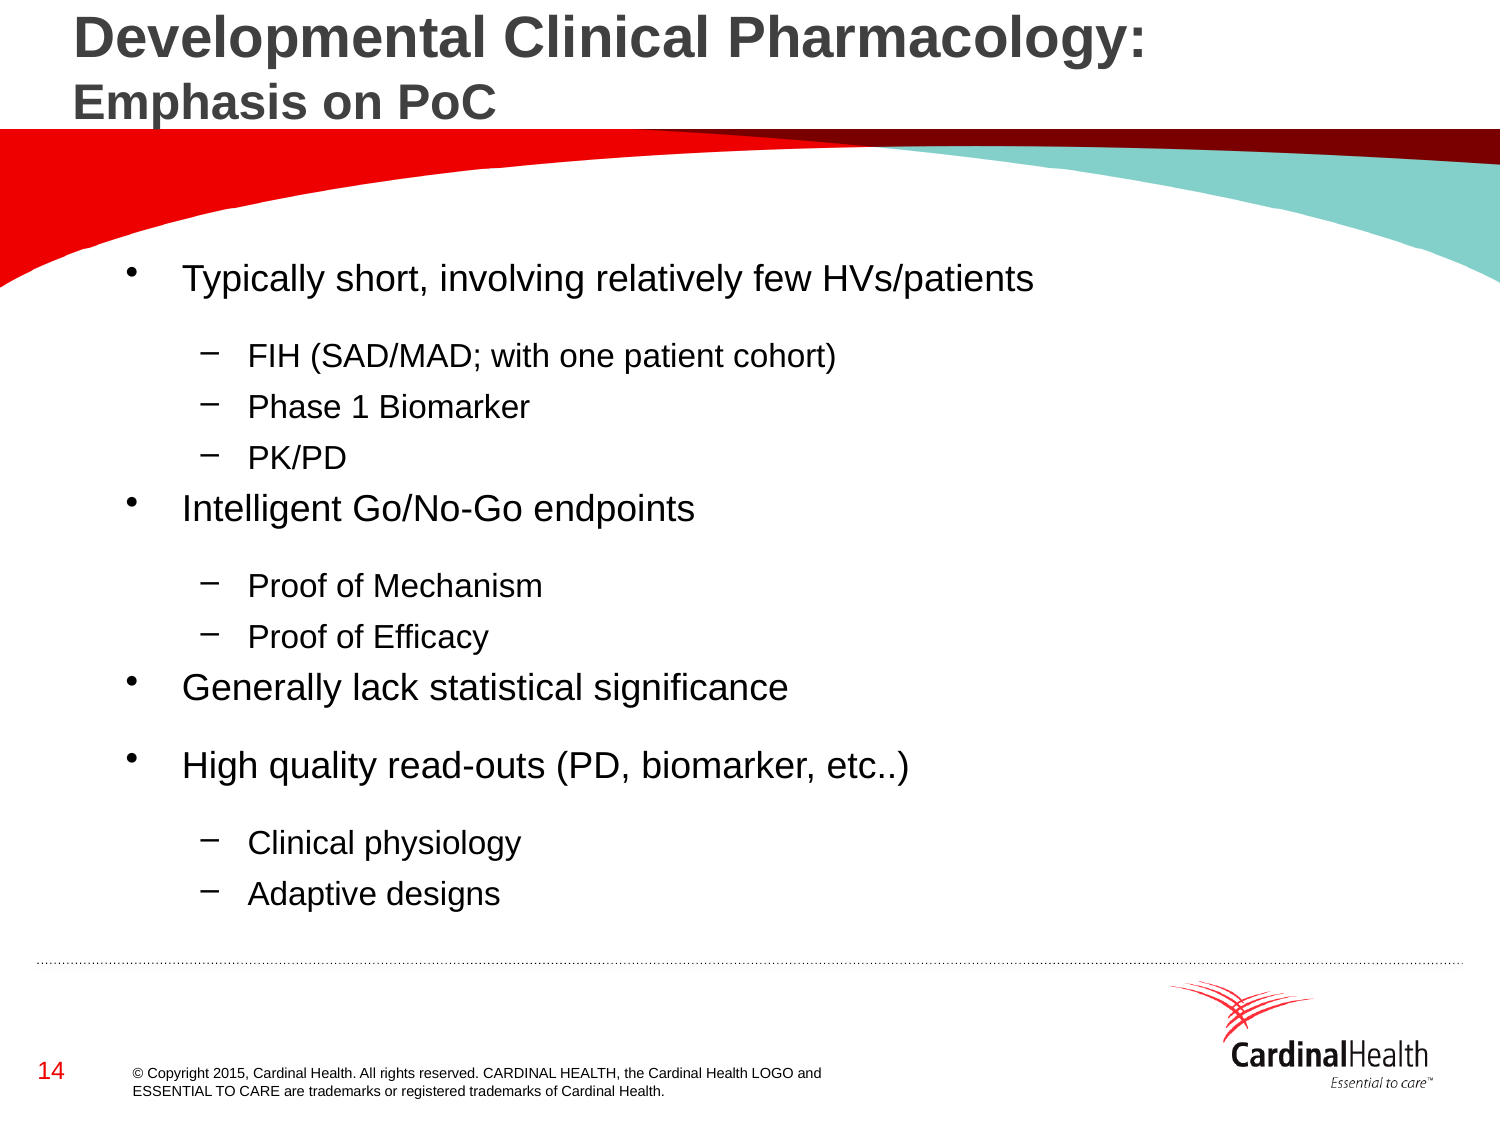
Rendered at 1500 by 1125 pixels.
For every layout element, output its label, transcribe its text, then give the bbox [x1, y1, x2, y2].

list Typically short, involving relatively few HVs/patients FIH (SAD/MAD; with one patient cohort) Phase 1 Biomarker PK/PD Intelligent Go/No-Go endpoints Proof of Mechanism Proof of Efficacy Generally lack statistical significance High quality read-outs (PD, biomarker, etc..) Clinical physiology Adaptive designs [110, 246, 1424, 952]
picture [0, 129, 1500, 288]
picture [1170, 981, 1433, 1088]
slide_number 14 [22, 1046, 113, 1125]
title Developmental Clinical Pharmacology: Emphasis on PoC [0, 0, 1500, 129]
